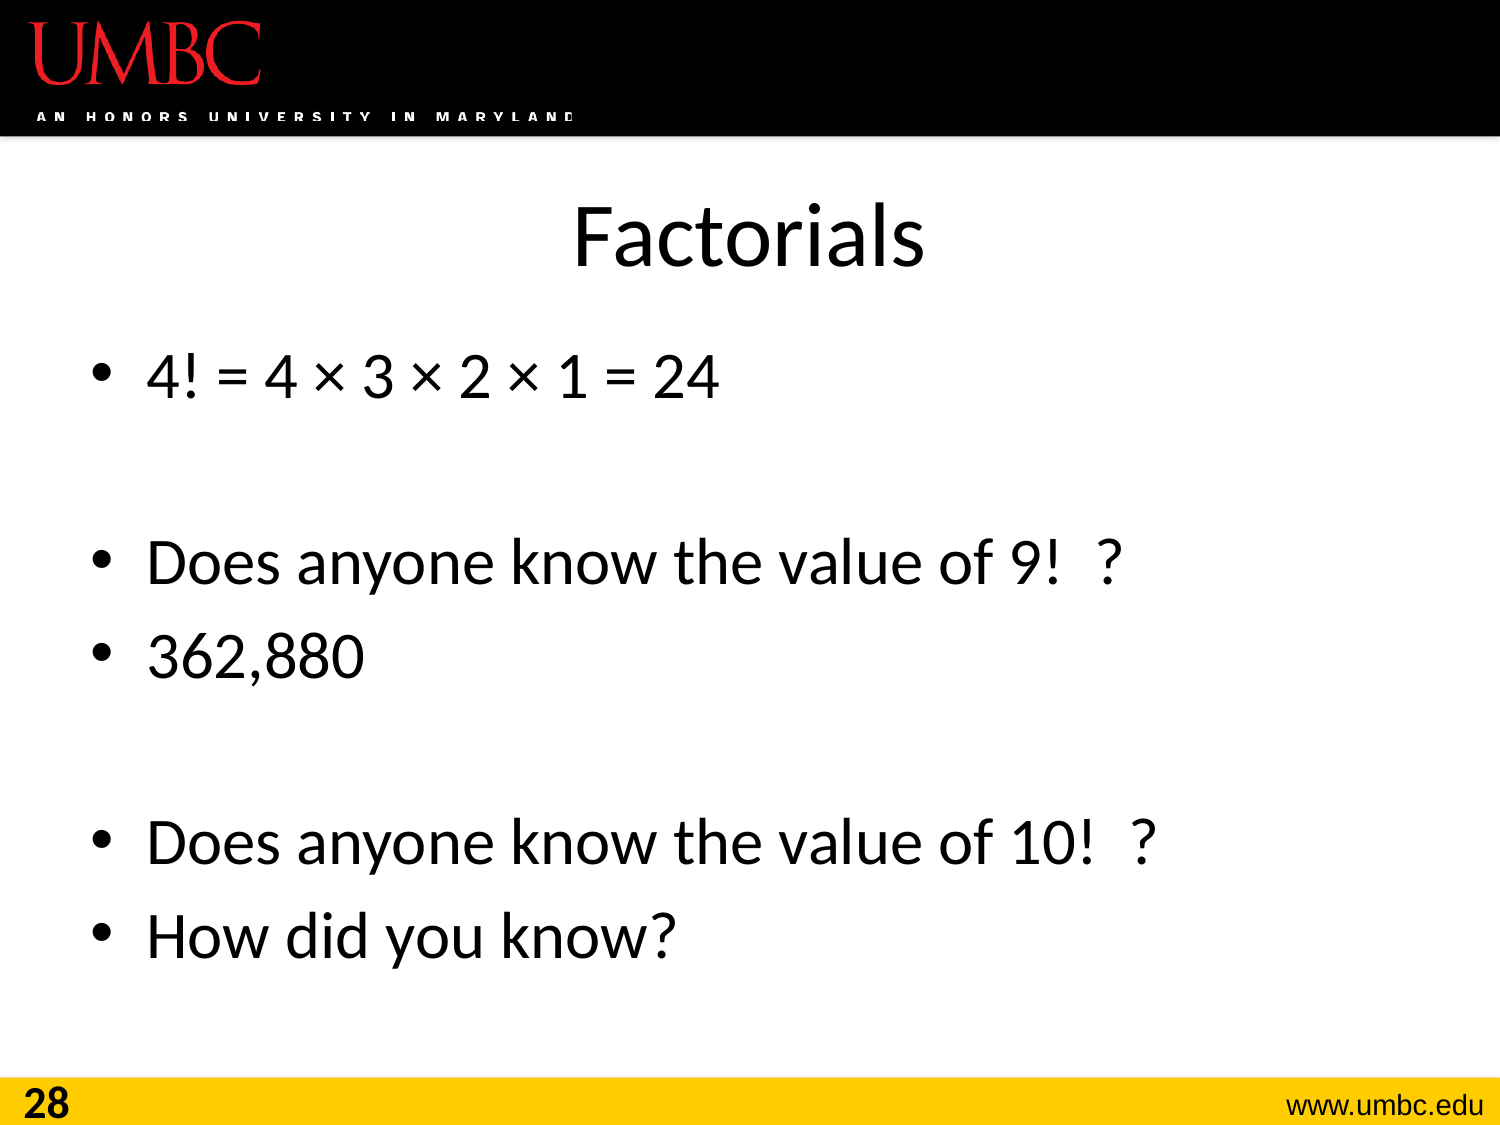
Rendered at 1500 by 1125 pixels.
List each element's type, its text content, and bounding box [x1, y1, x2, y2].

list 4! = 4 × 3 × 2 × 1 = 24 Does anyone know the value of 9! ? 362,880 Does anyone know the value of 10! ? How did you know? [75, 324, 1425, 1066]
slide_number 28 [0, 1065, 94, 1125]
title Factorials [75, 136, 1425, 324]
